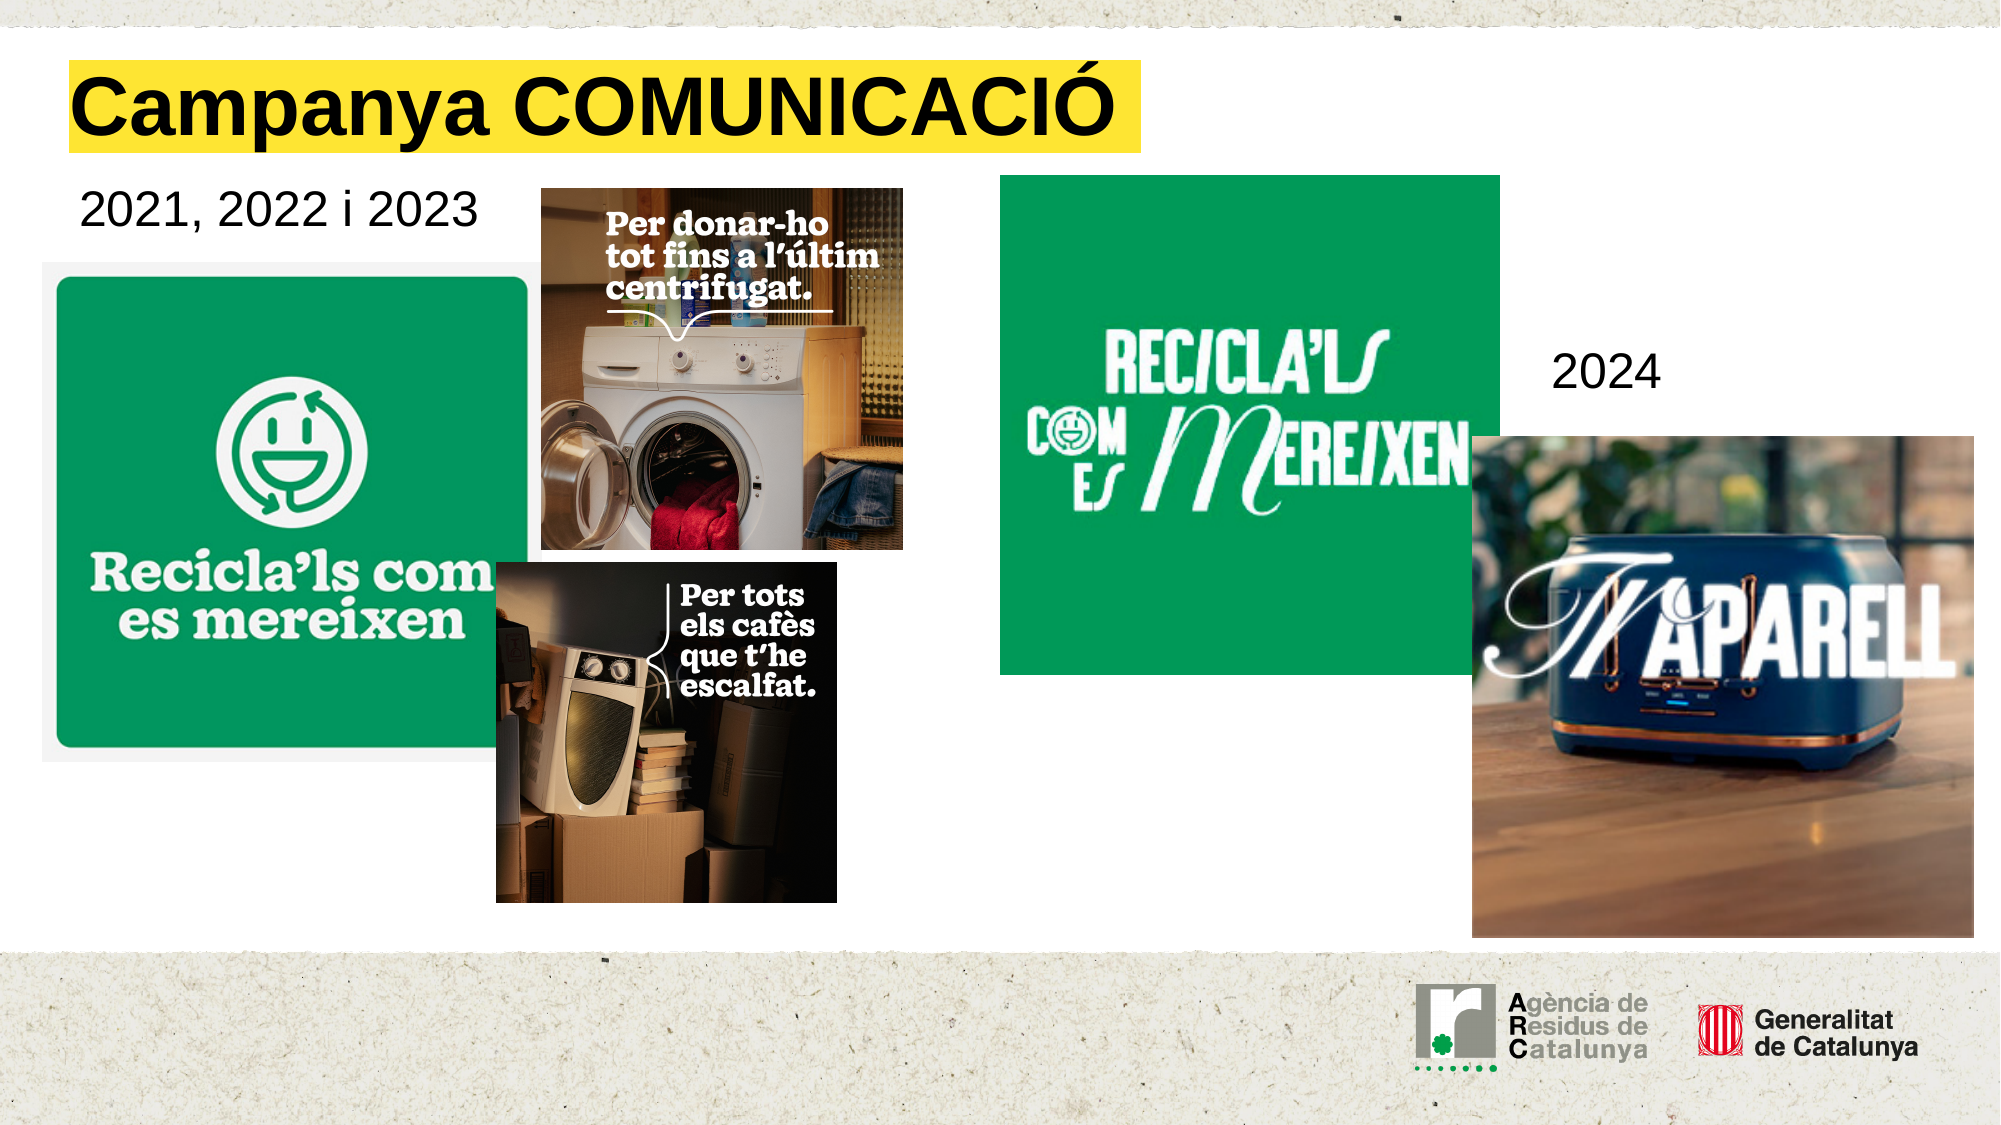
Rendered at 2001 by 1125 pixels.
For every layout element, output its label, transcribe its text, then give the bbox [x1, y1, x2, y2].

text_box Campanya COMUNICACIÓ [54, 41, 1371, 176]
text_box 2024 [1536, 331, 1708, 406]
picture [0, 0, 2001, 41]
text_box 2021, 2022 i 2023 [64, 169, 520, 245]
picture [0, 175, 2001, 1125]
picture [42, 188, 903, 903]
